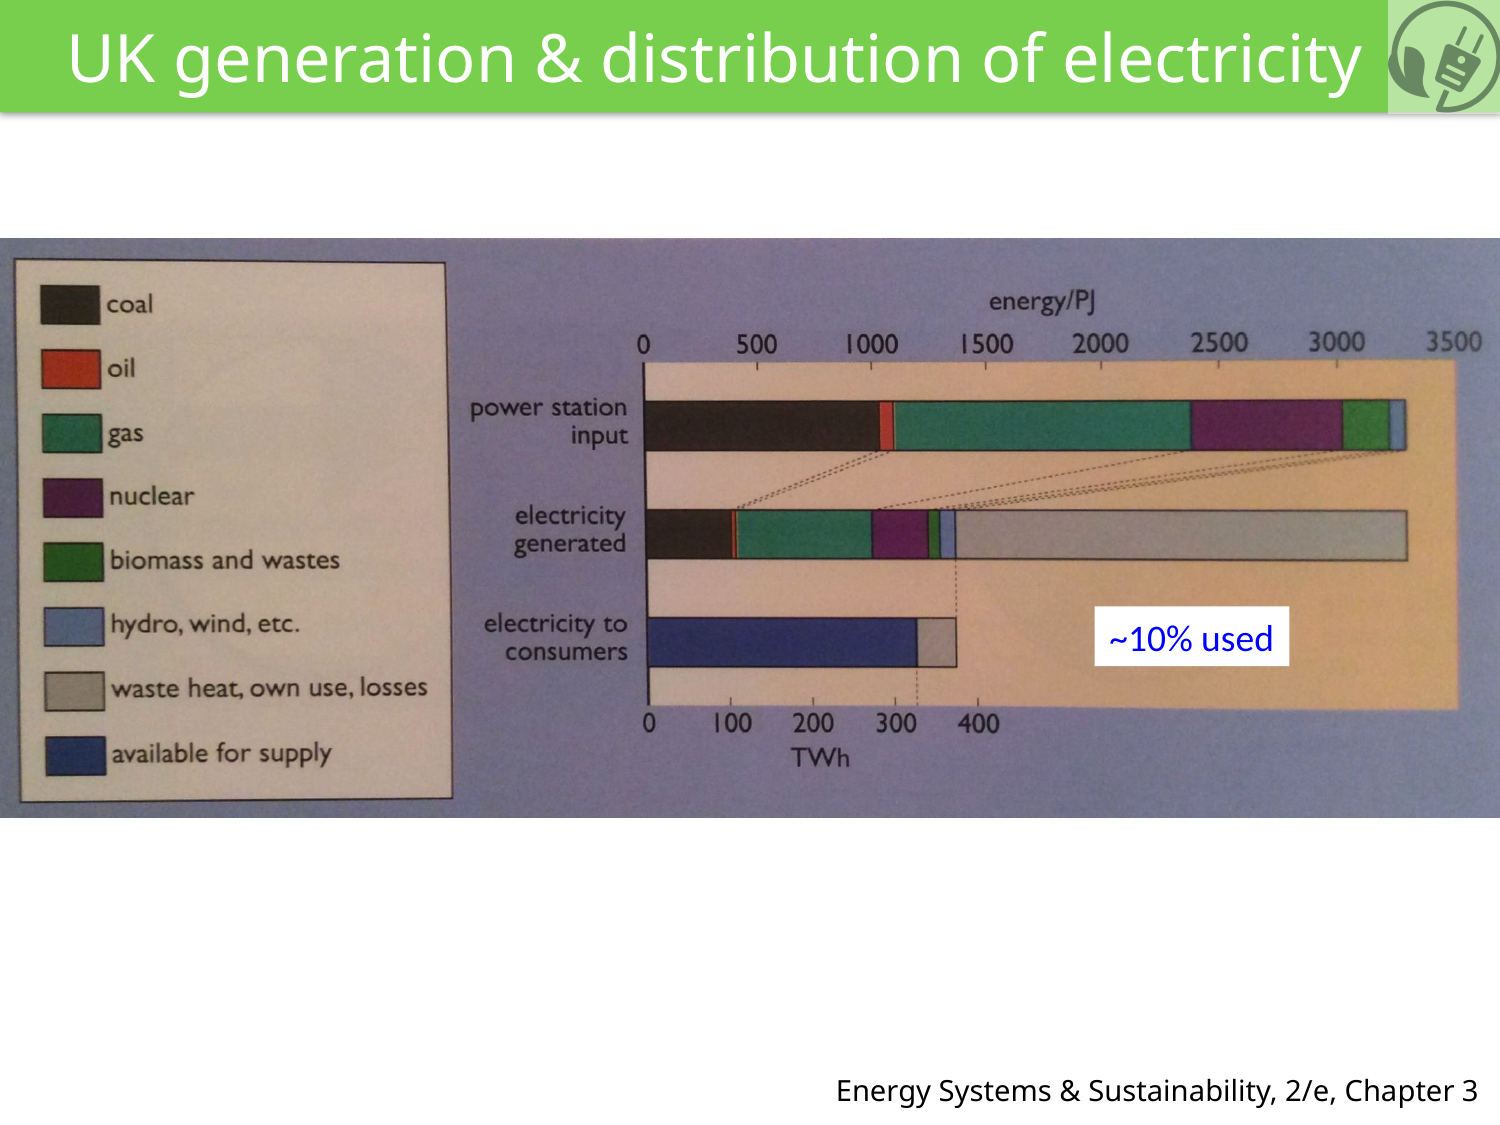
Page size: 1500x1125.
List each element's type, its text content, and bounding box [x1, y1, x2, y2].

picture [0, 238, 1500, 818]
text_box Energy Systems & Sustainability, 2/e, Chapter 3 [820, 1064, 1494, 1115]
picture [1387, 0, 1500, 115]
text_box UK generation & distribution of electricity [51, 8, 1380, 103]
text_box [0, 0, 1385, 113]
